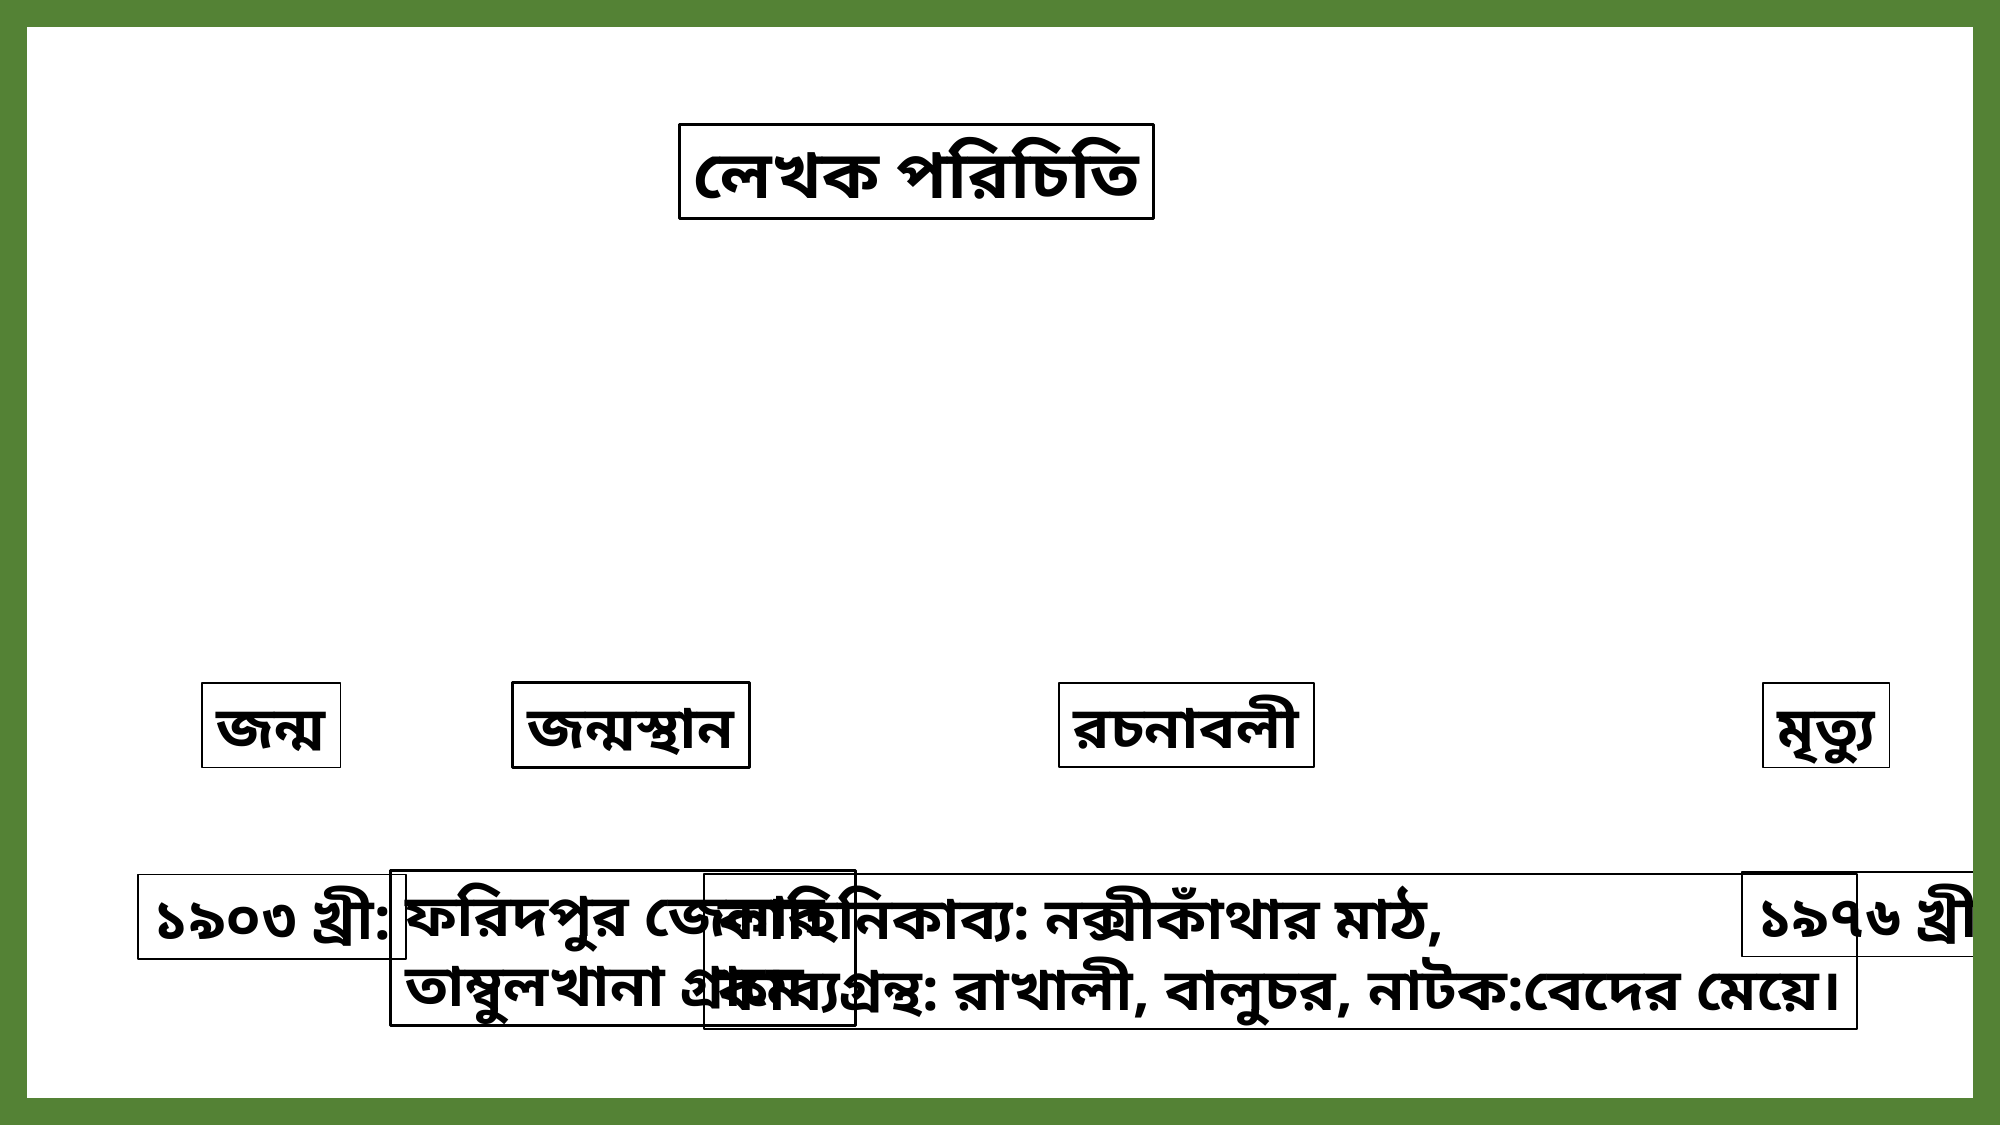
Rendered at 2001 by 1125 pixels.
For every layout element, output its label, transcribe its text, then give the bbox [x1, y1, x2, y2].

text_box জন্ম [201, 682, 341, 768]
text_box রচনাবলী [1058, 682, 1314, 768]
text_box [0, 0, 2000, 1125]
text_box মৃত্যু [1763, 682, 1890, 768]
text_box ফরিদপুর জেলার তাম্বুলখানা গ্রামে [390, 870, 856, 1026]
text_box ১৯৭৬ খ্রী: [1741, 871, 1973, 957]
text_box ১৯০৩ খ্রী: [138, 874, 390, 959]
text_box কাহিনিকাব্য: নক্সীকাঁথার মাঠ, কাব্যগ্রন্থ: রাখালী, বালুচর, নাটক:বেদের মেয়ে। [703, 874, 1857, 1029]
text_box জন্মস্থান [512, 682, 750, 768]
text_box লেখক পরিচিতি [679, 124, 1154, 219]
